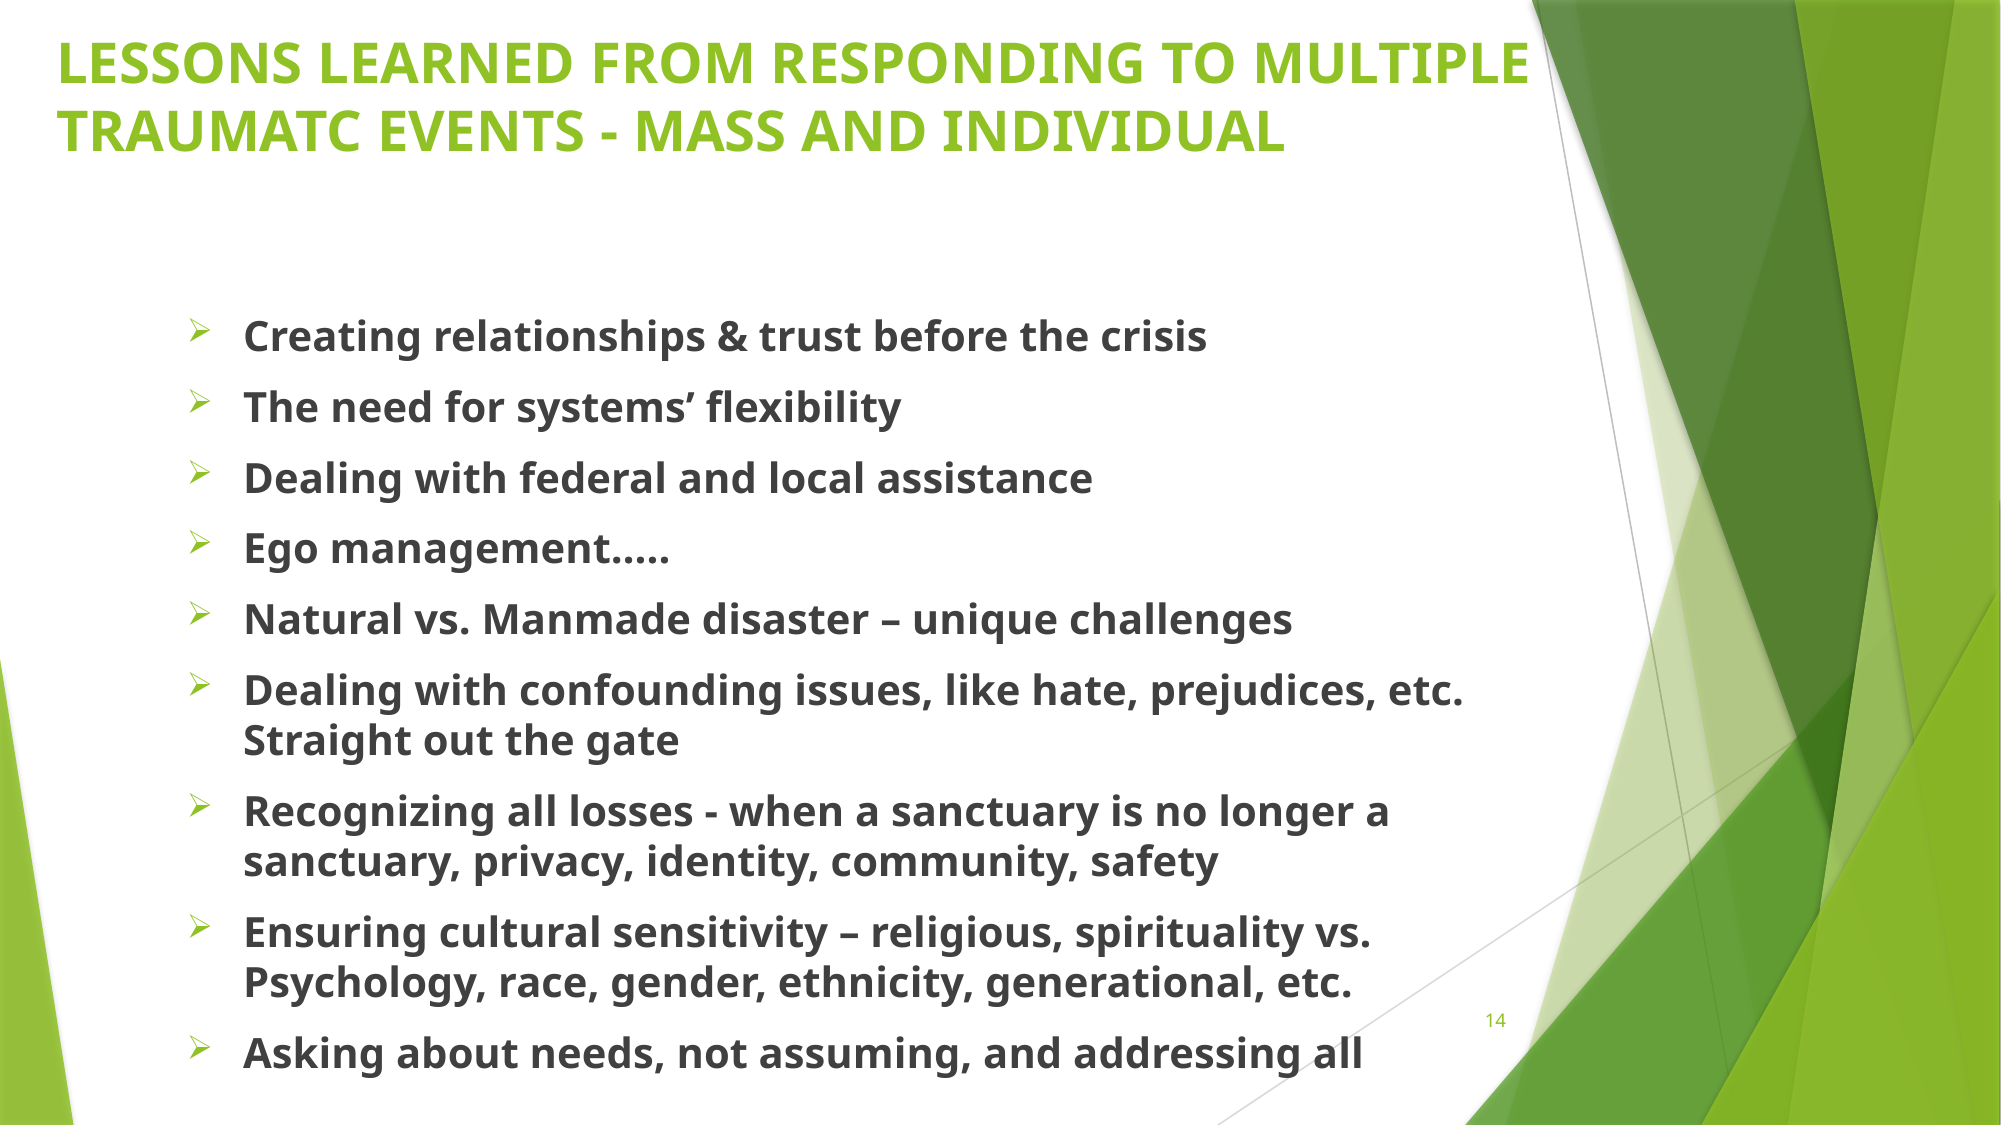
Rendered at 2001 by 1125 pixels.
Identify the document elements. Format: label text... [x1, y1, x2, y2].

title LESSONS LEARNED FROM RESPONDING TO MULTIPLE TRAUMATC EVENTS - MASS AND INDIVIDUAL [41, 20, 1662, 283]
slide_number 14 [1409, 991, 1522, 1051]
list Creating relationships & trust before the crisis The need for systems’ flexibility Dealing with federal and local assistance Ego management….. Natural vs. Manmade disaster – unique challenges Dealing with confounding issues, like hate, prejudices, etc. Straight out the gate Recognizing all losses - when a sanctuary is no longer a sanctuary, privacy, identity, community, safety Ensuring cultural sensitivity – religious, spirituality vs. Psychology, race, gender, ethnicity, generational, etc. Asking about needs, not assuming, and addressing all [149, 302, 1487, 1087]
